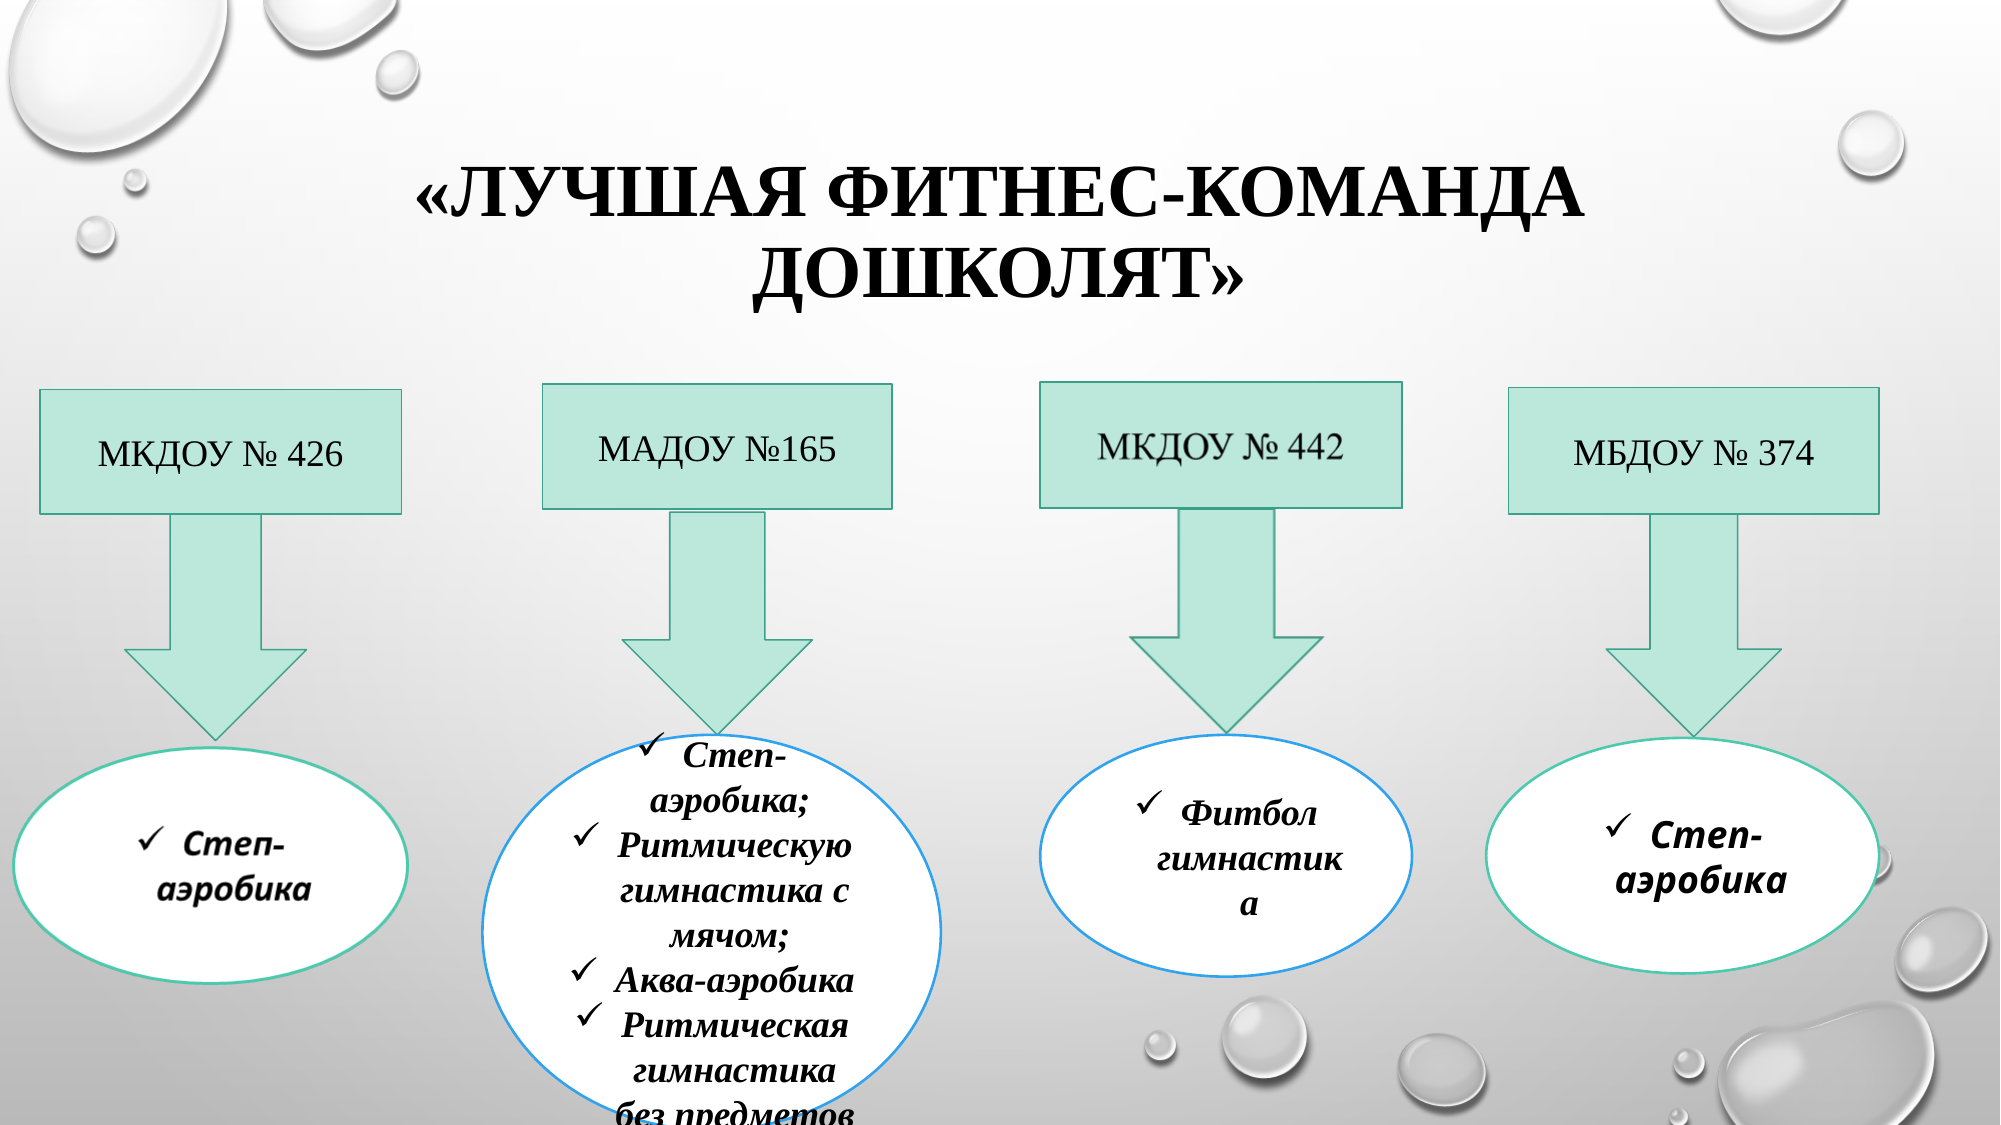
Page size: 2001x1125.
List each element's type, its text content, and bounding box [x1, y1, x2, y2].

picture [0, 0, 2000, 1125]
text_box Степ-аэробика [1484, 736, 1881, 975]
text_box [124, 513, 308, 742]
title «Лучшая фитнес-команда дошколят» [149, 101, 1851, 364]
text_box Степ-аэробика; Ритмическую гимнастика с мячом; Аква-аэробика Ритмическая гимнастика без предметов [481, 733, 943, 1125]
text_box МБДОУ № 374 [1508, 387, 1880, 515]
text_box [1605, 513, 1783, 736]
text_box Фитбол гимнастика [1038, 745, 1414, 978]
text_box МАДОУ №165 [542, 383, 893, 510]
text_box [621, 511, 814, 733]
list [1039, 381, 1403, 510]
text_box МКДОУ № 426 [39, 389, 402, 515]
